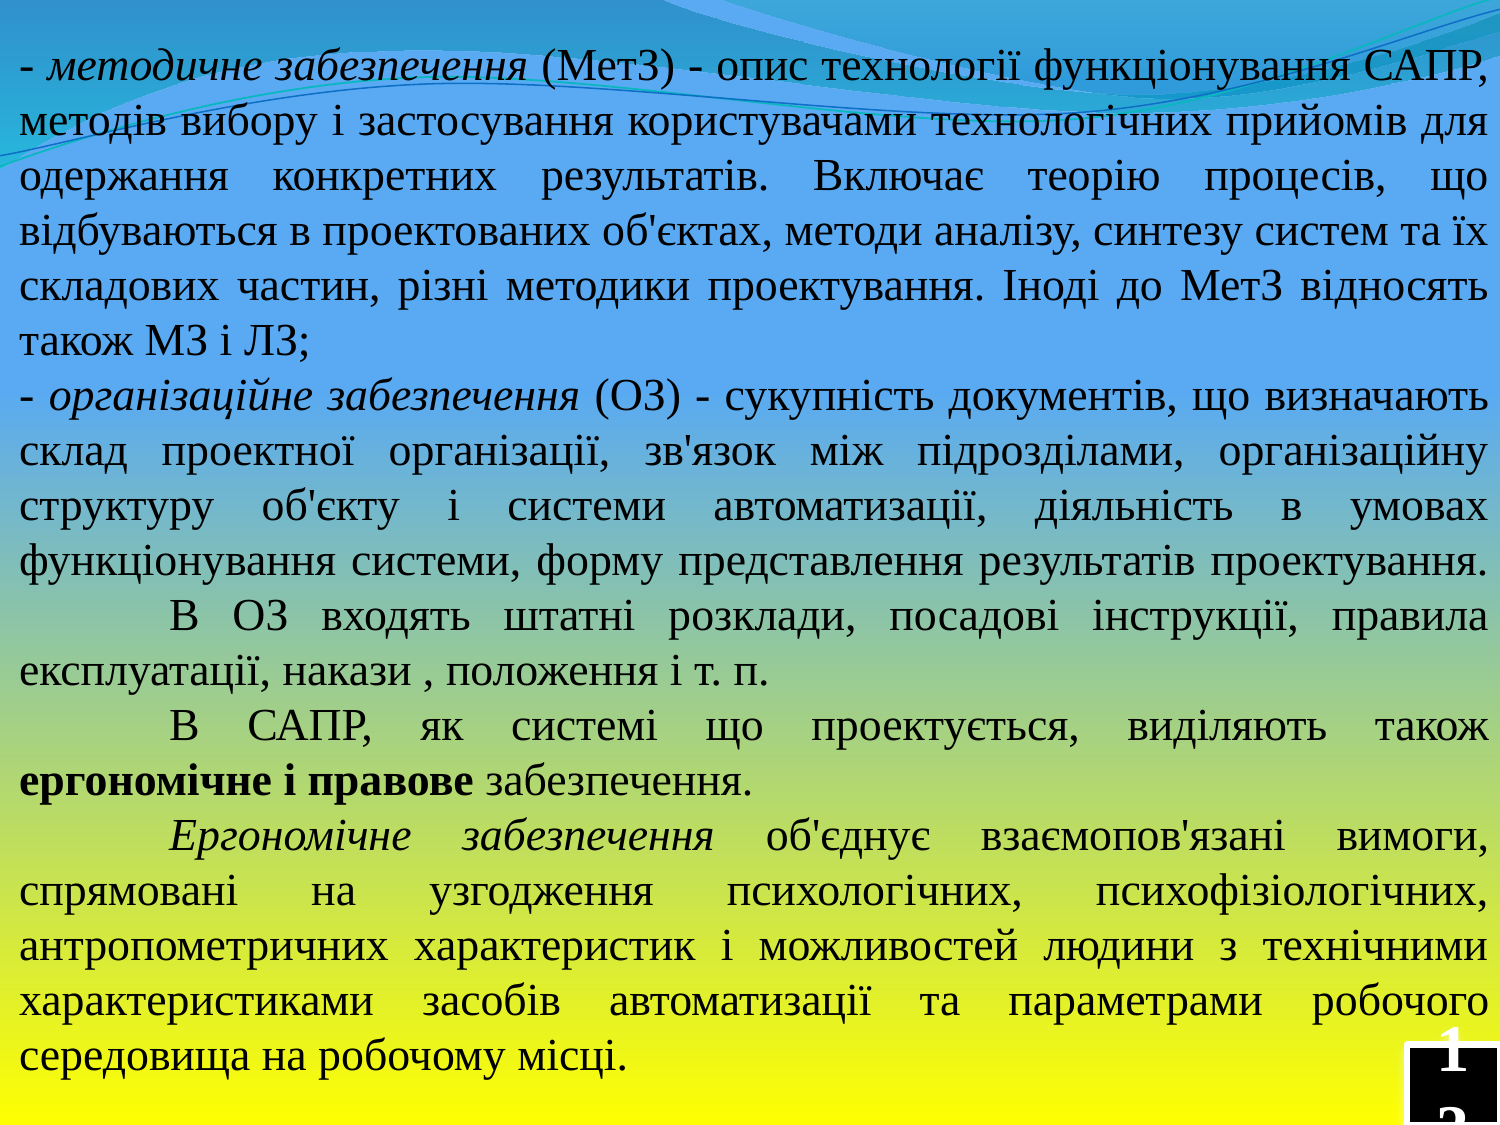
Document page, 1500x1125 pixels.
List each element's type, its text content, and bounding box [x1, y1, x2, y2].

text_box 13 [1404, 1087, 1500, 1125]
text_box - методичне забезпечення (МетЗ) - опис технології функціонування САПР, методів вибору і застосування користувачами технологічних прийомів для одержання конкретних результатів. Включає теорію процесів, що відбуваються в проектованих об'єктах, методи аналізу, синтезу систем та їх складових частин, різні методики проектування. Іноді до МетЗ відносять також МЗ і ЛЗ; - організаційне забезпечення (ОЗ) - сукупність документів, що визначають склад проектної організації, зв'язок між підрозділами, організаційну структуру об'єкту і системи автоматизації, діяльність в умовах функціонування системи, форму представлення результатів проектування. В ОЗ входять штатні розклади, посадові інструкції, правила експлуатації, накази , положення і т. п. В САПР, як системі що проектується, виділяють також ергономічне і правове забезпечення. Ергономічне забезпечення об'єднує взаємопов'язані вимоги, спрямовані на узгодження психологічних, психофізіологічних, антропометричних характеристик і можливостей людини з технічними характеристиками засобів автоматизації та параметрами робочого середовища на робочому місці. [4, 27, 1500, 1087]
